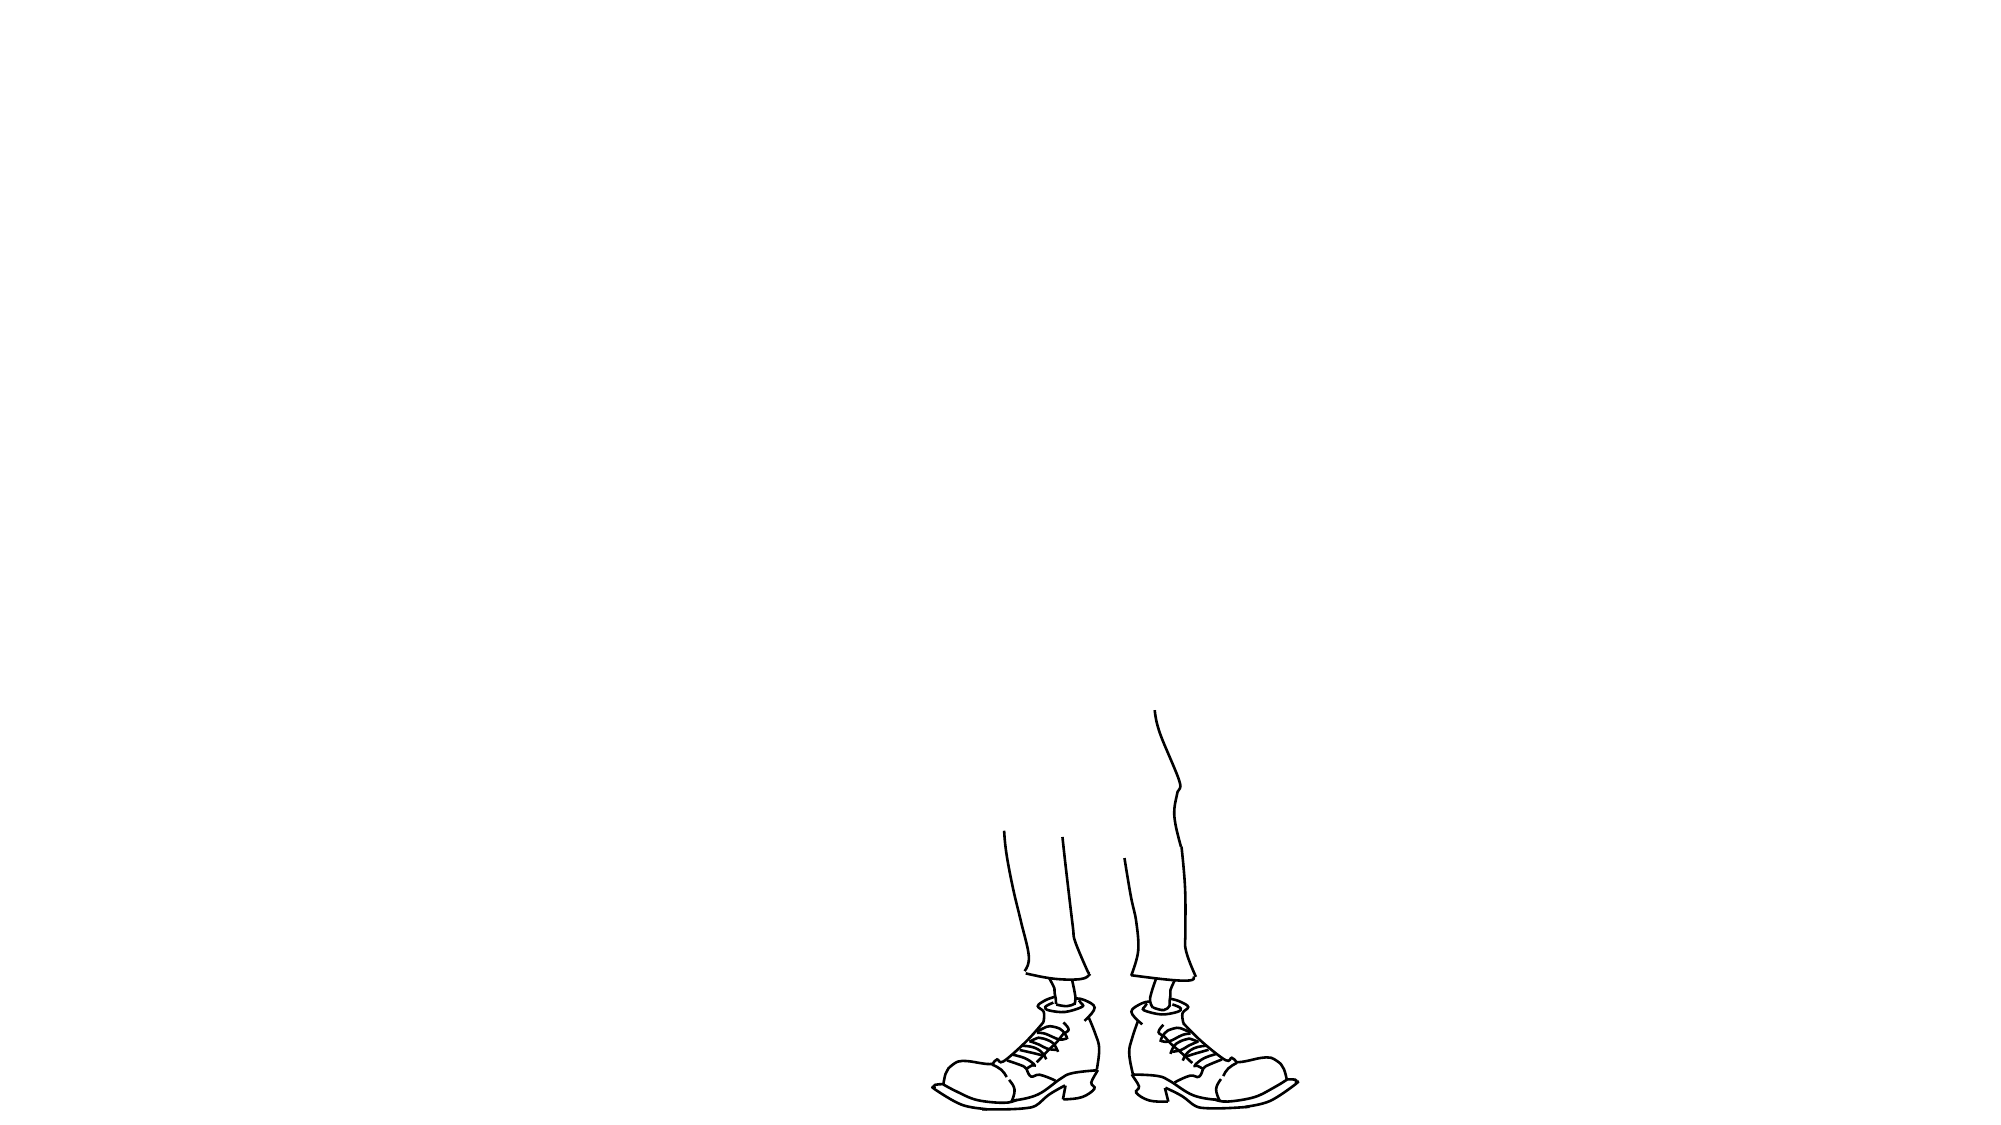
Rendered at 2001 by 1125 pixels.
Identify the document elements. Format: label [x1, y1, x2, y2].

picture [842, 24, 1316, 1112]
